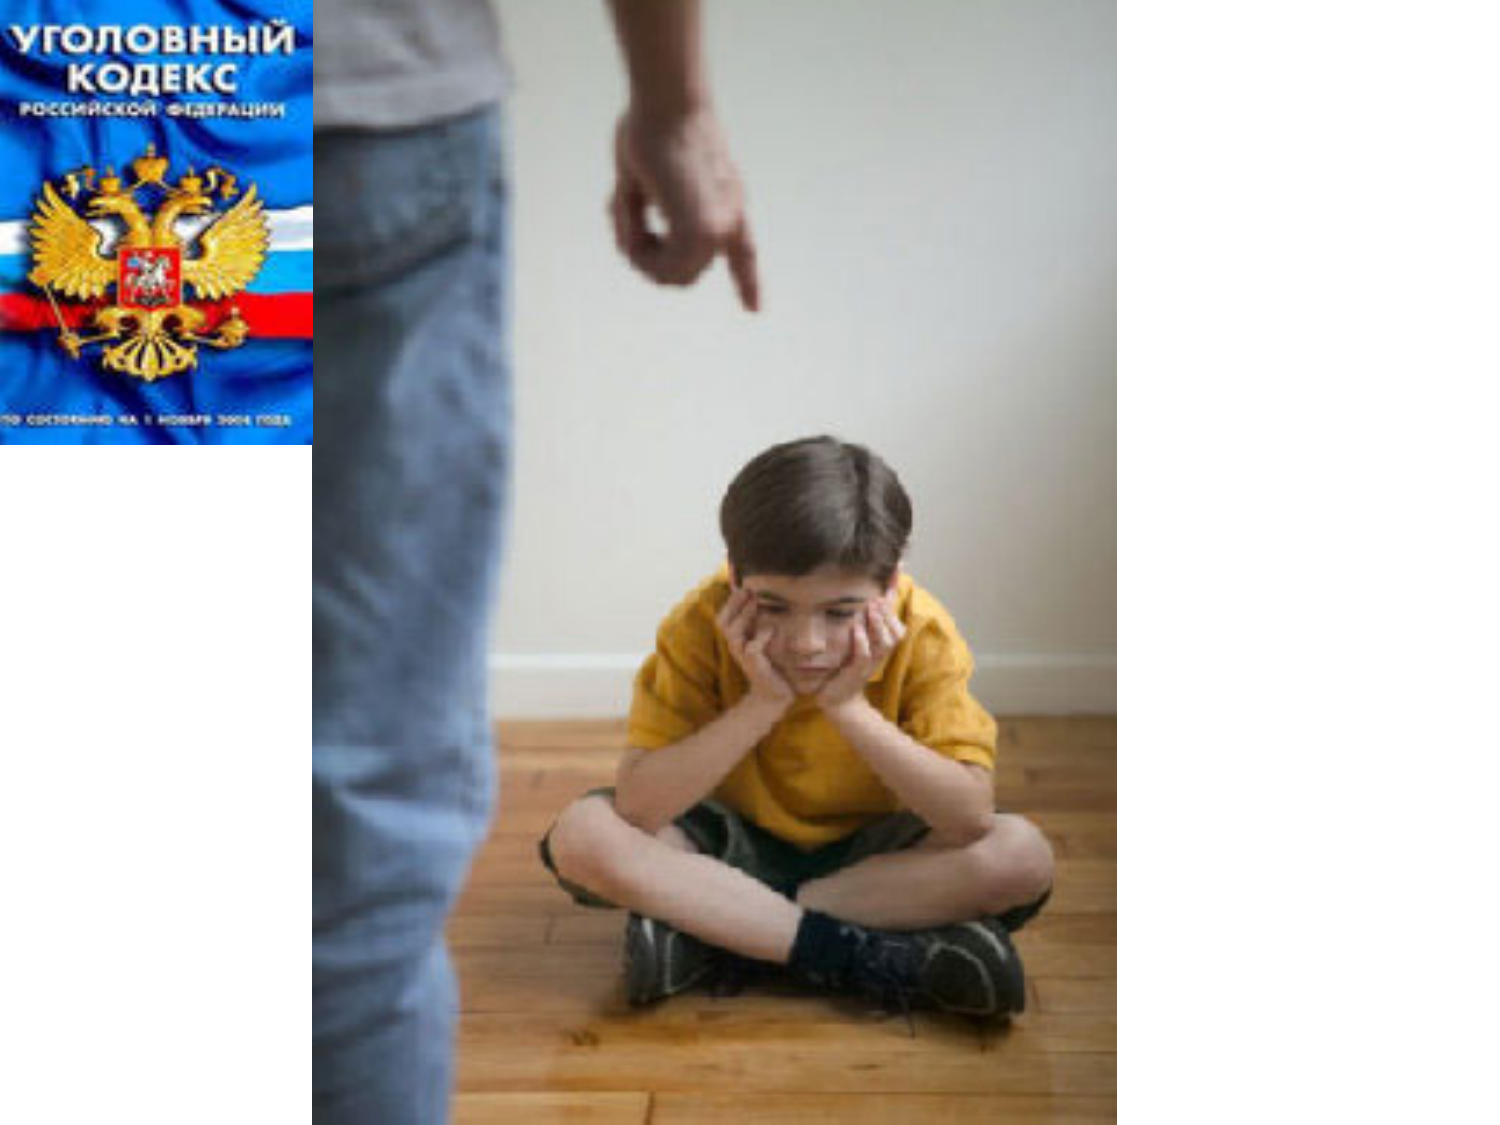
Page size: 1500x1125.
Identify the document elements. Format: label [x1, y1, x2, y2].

picture [0, 0, 1117, 1125]
